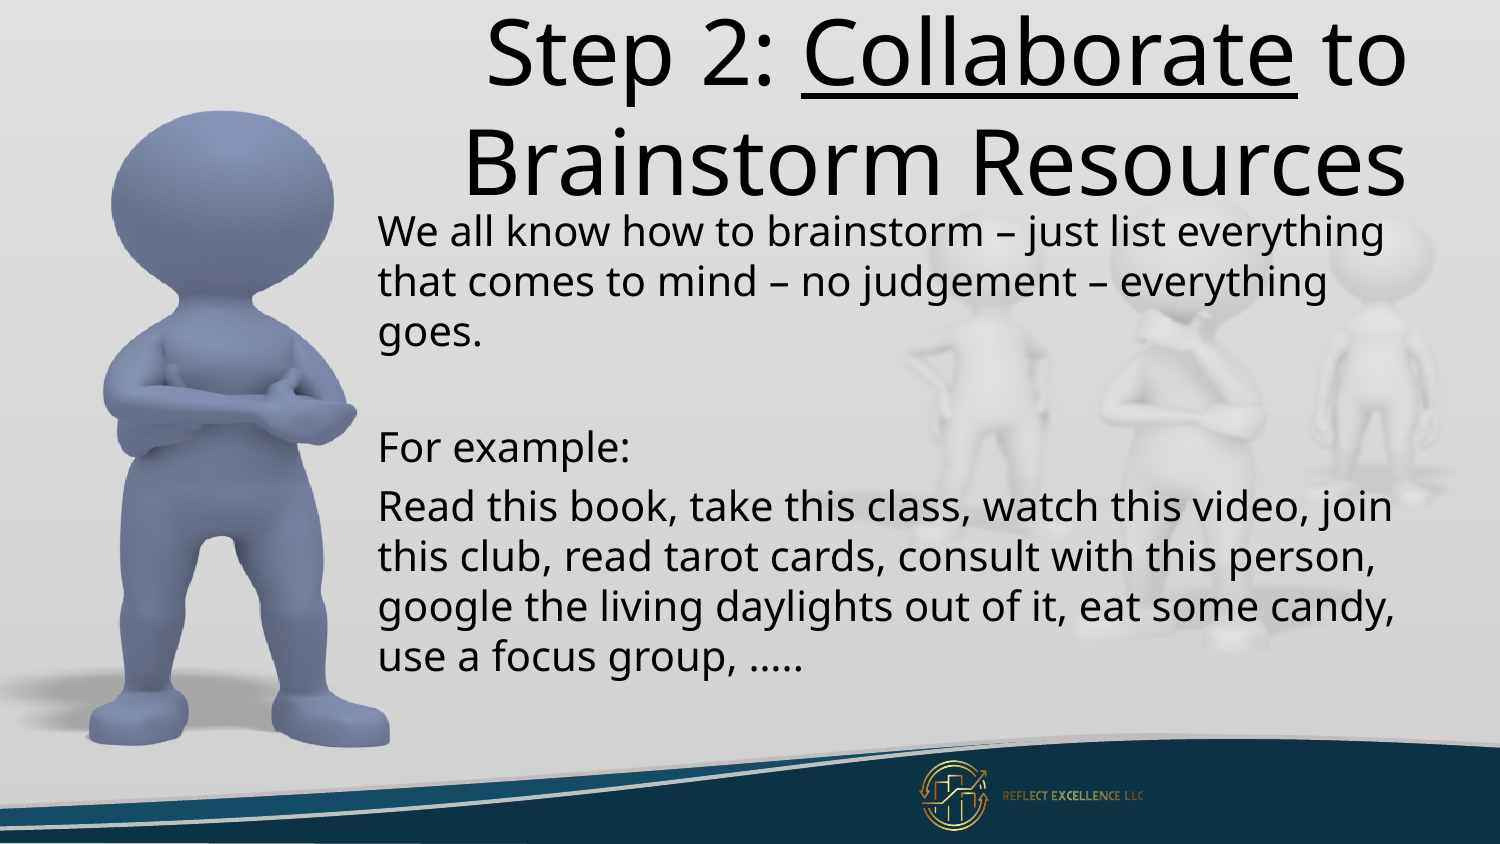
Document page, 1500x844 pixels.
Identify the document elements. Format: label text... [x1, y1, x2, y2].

picture [912, 753, 1151, 838]
list We all know how to brainstorm – just list everything that comes to mind – no judgement – everything goes. For example: Read this book, take this class, watch this video, join this club, read tarot cards, consult with this person, google the living daylights out of it, eat some candy, use a focus group, ….. [362, 196, 1425, 754]
title Step 2: Collaborate to Brainstorm Resources [300, 33, 1425, 175]
